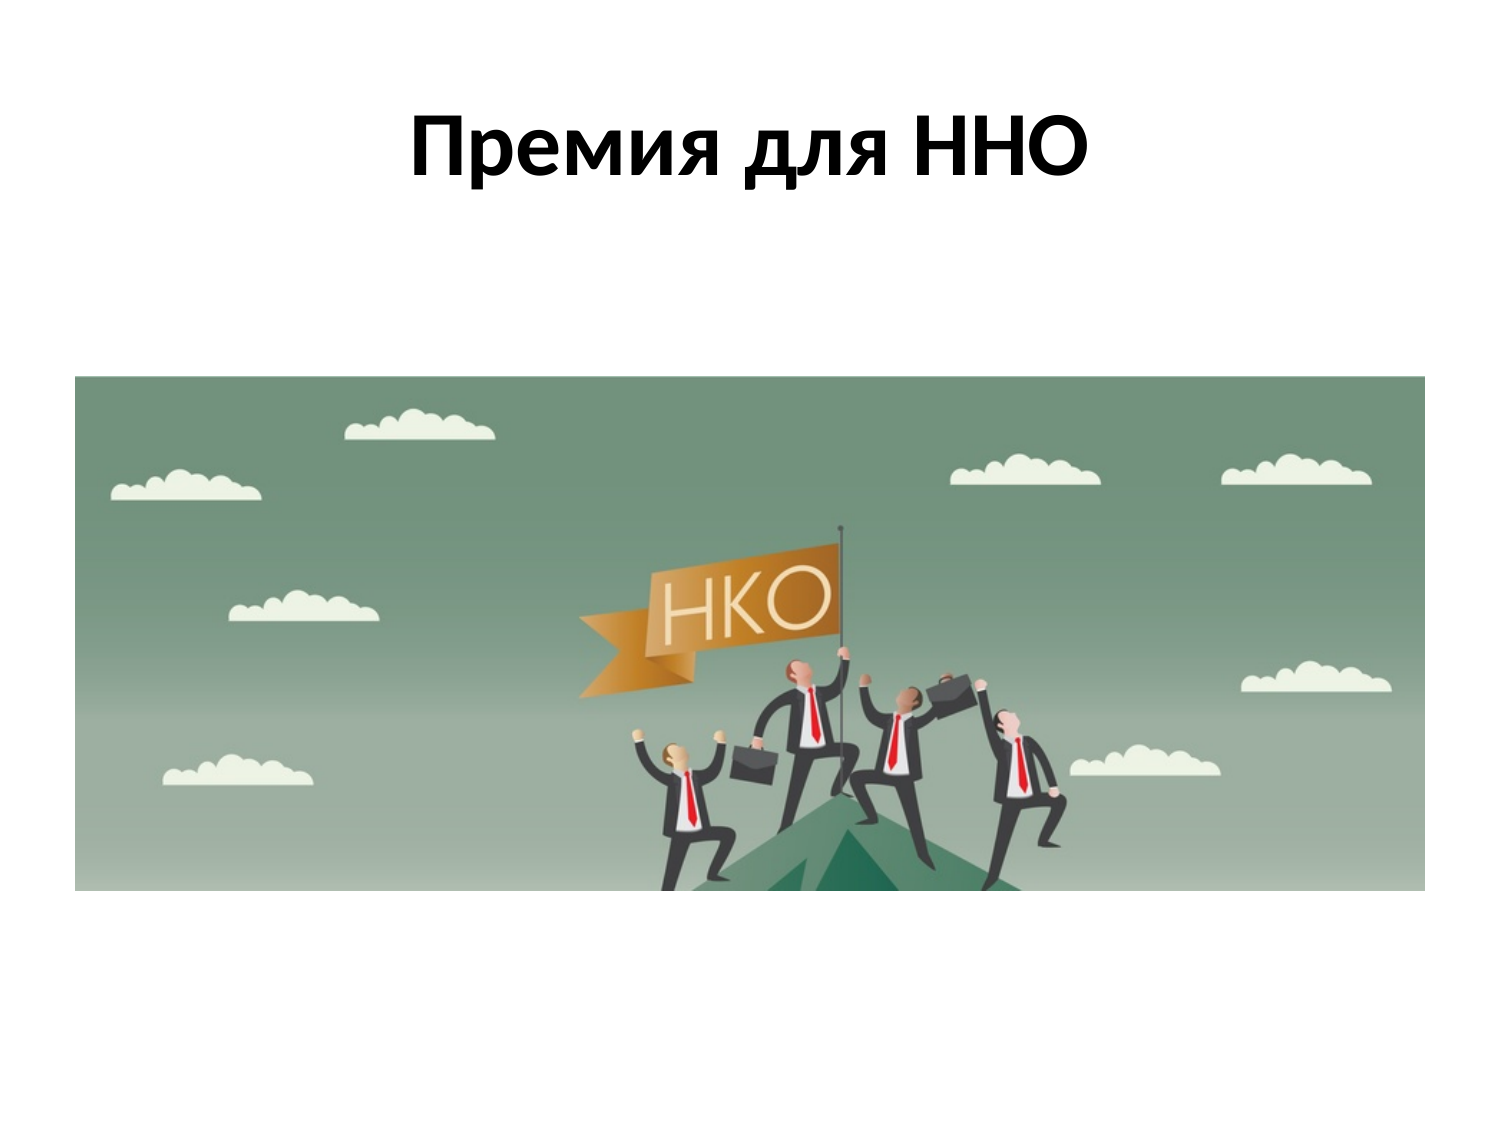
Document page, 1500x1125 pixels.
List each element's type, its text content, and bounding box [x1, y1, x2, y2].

title Премия для ННО [75, 45, 1425, 233]
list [74, 376, 1426, 892]
